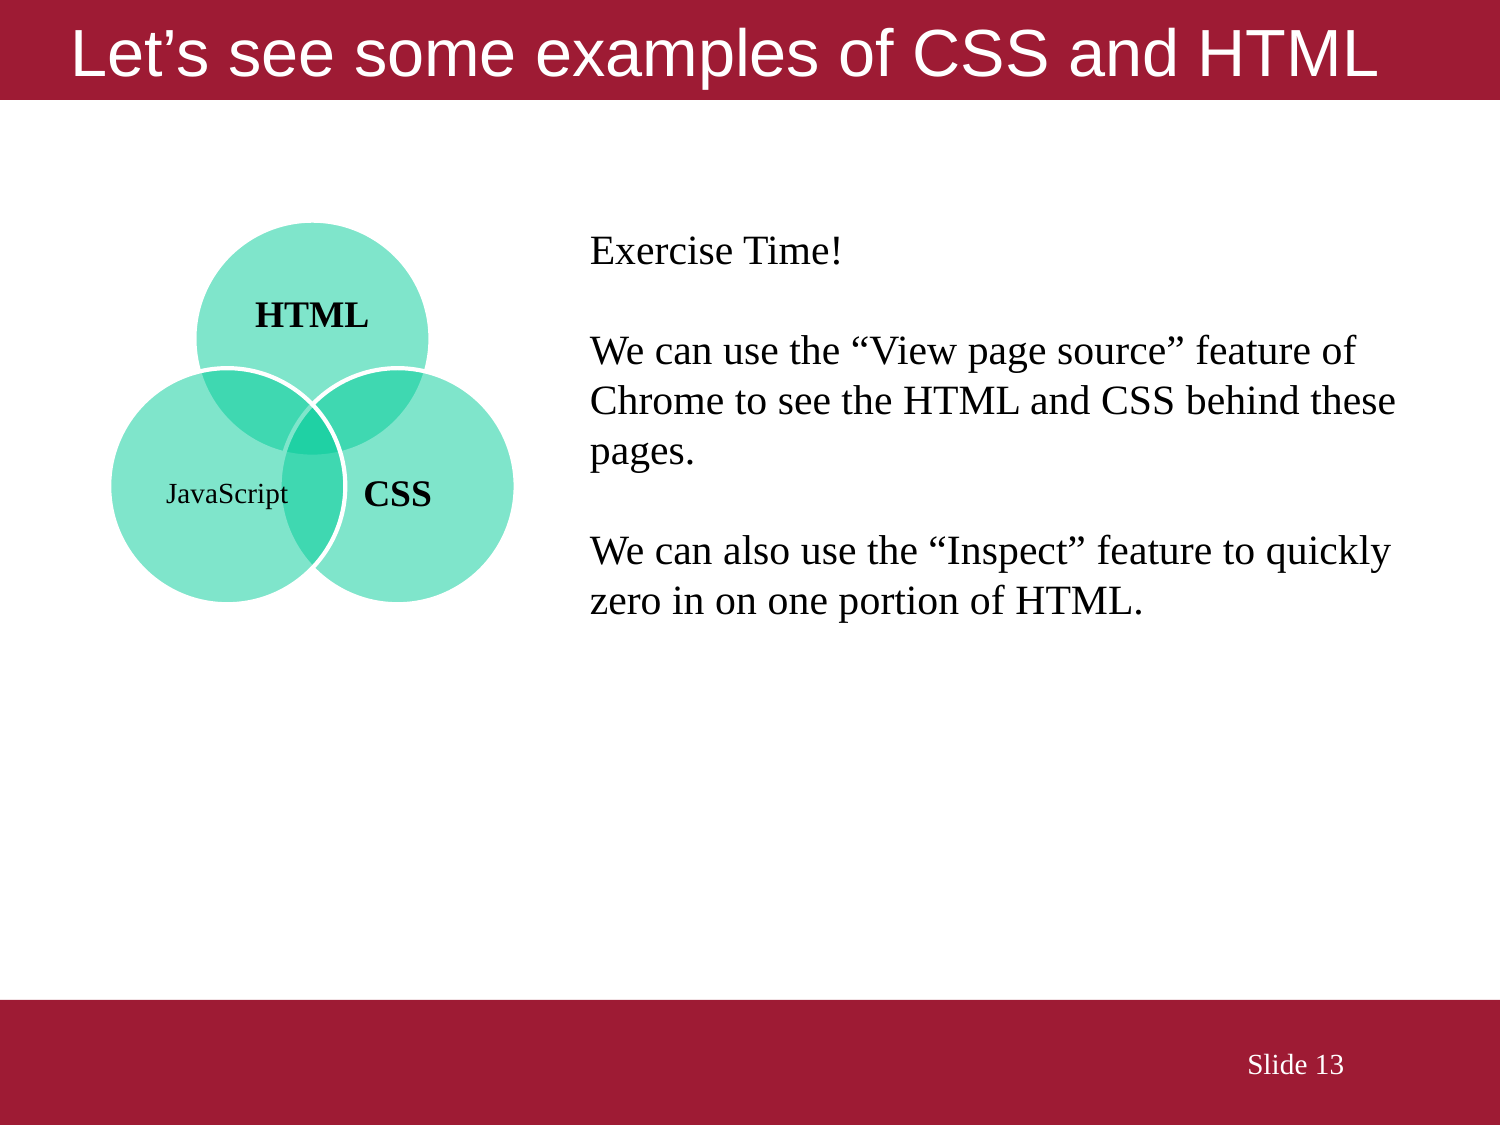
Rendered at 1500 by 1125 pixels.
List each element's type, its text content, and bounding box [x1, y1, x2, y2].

slide_number Slide 13 [1224, 1037, 1450, 1088]
text_box Exercise Time! We can use the “View page source” feature of Chrome to see the HTML and CSS behind these pages. We can also use the “Inspect” feature to quickly zero in on one portion of HTML. [574, 215, 1463, 631]
title Let’s see some examples of CSS and HTML [0, 0, 1500, 100]
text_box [49, 215, 576, 610]
